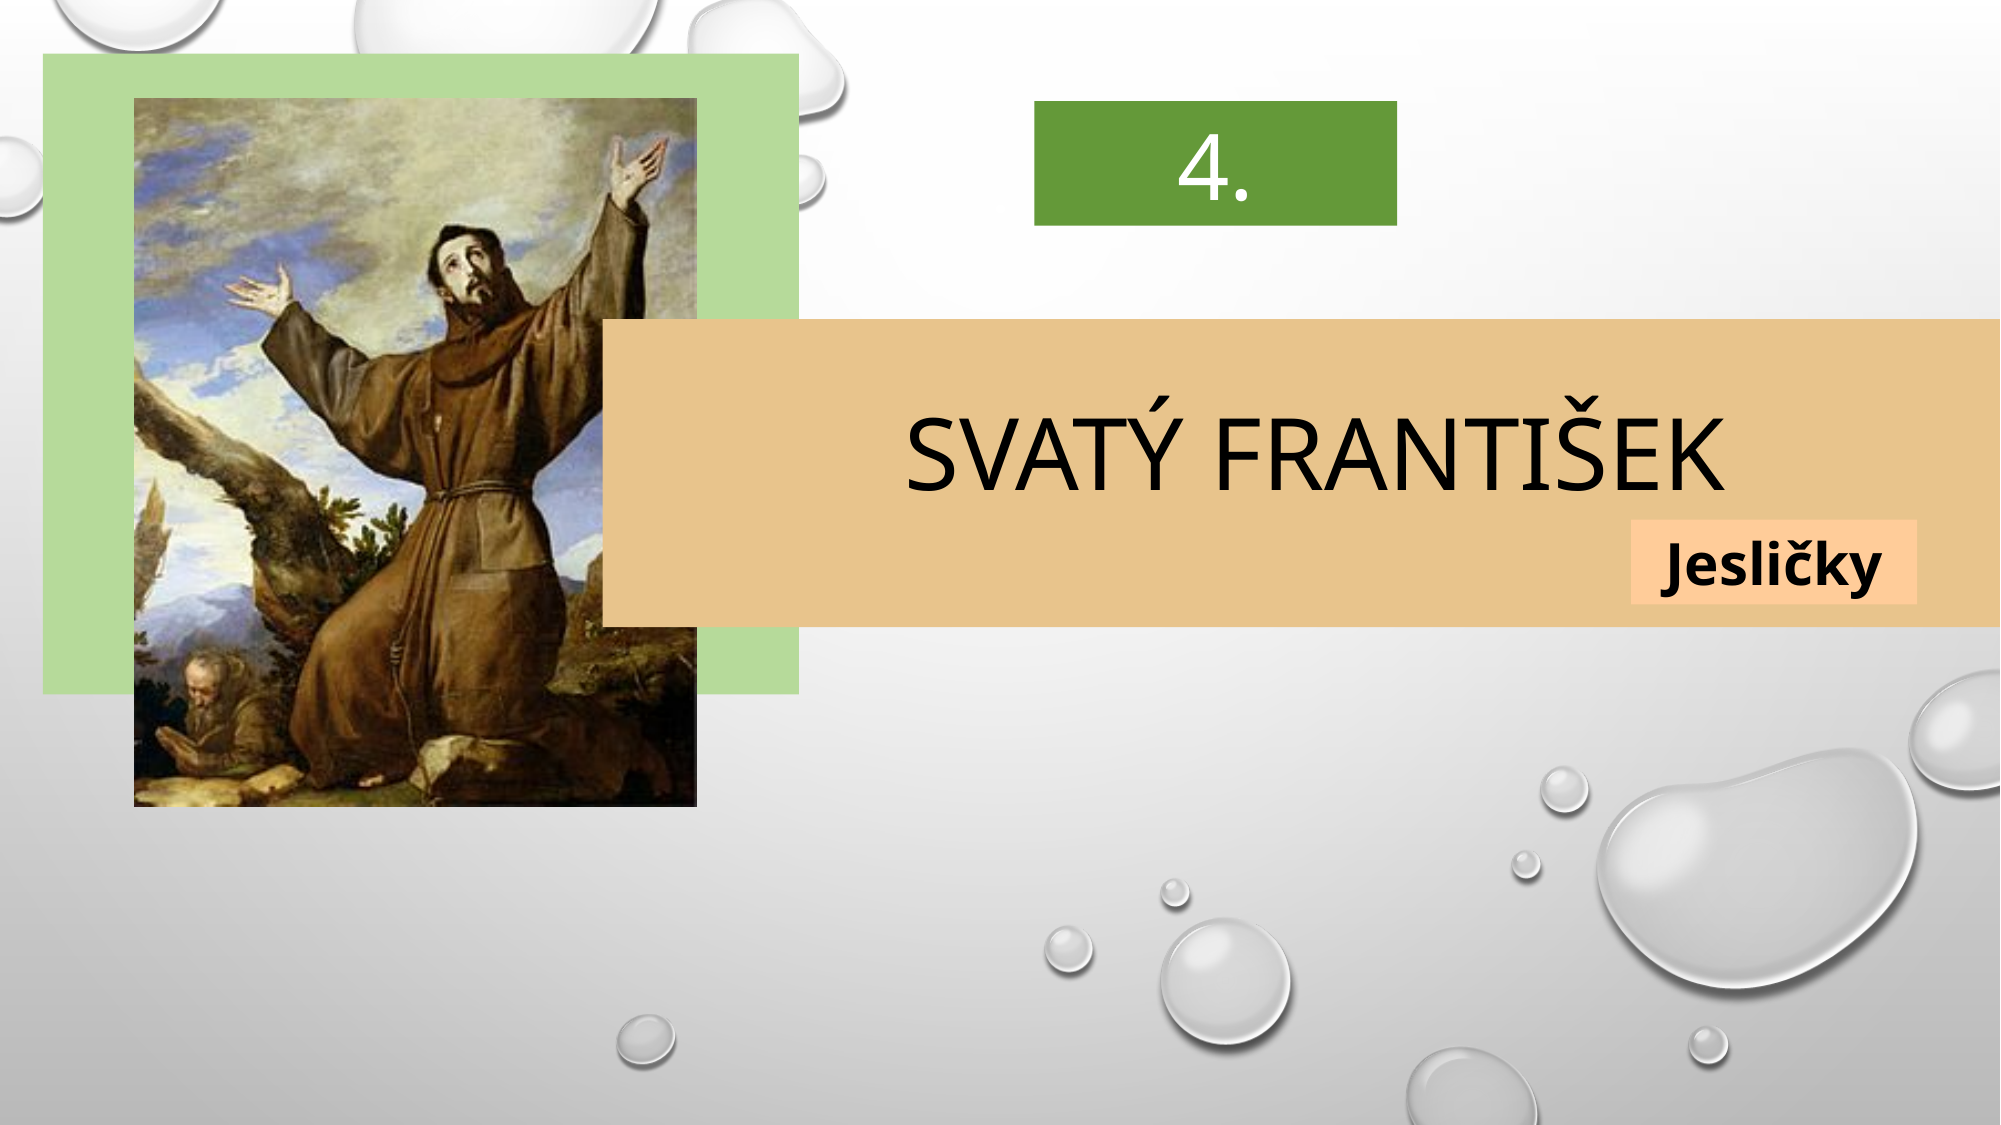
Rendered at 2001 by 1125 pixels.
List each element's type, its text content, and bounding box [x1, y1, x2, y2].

text_box [42, 53, 799, 695]
text_box Svatý františek [701, 319, 2000, 628]
text_box Jesličky [1631, 519, 1918, 605]
picture [0, 0, 2000, 1125]
text_box 4. [1034, 101, 1398, 226]
